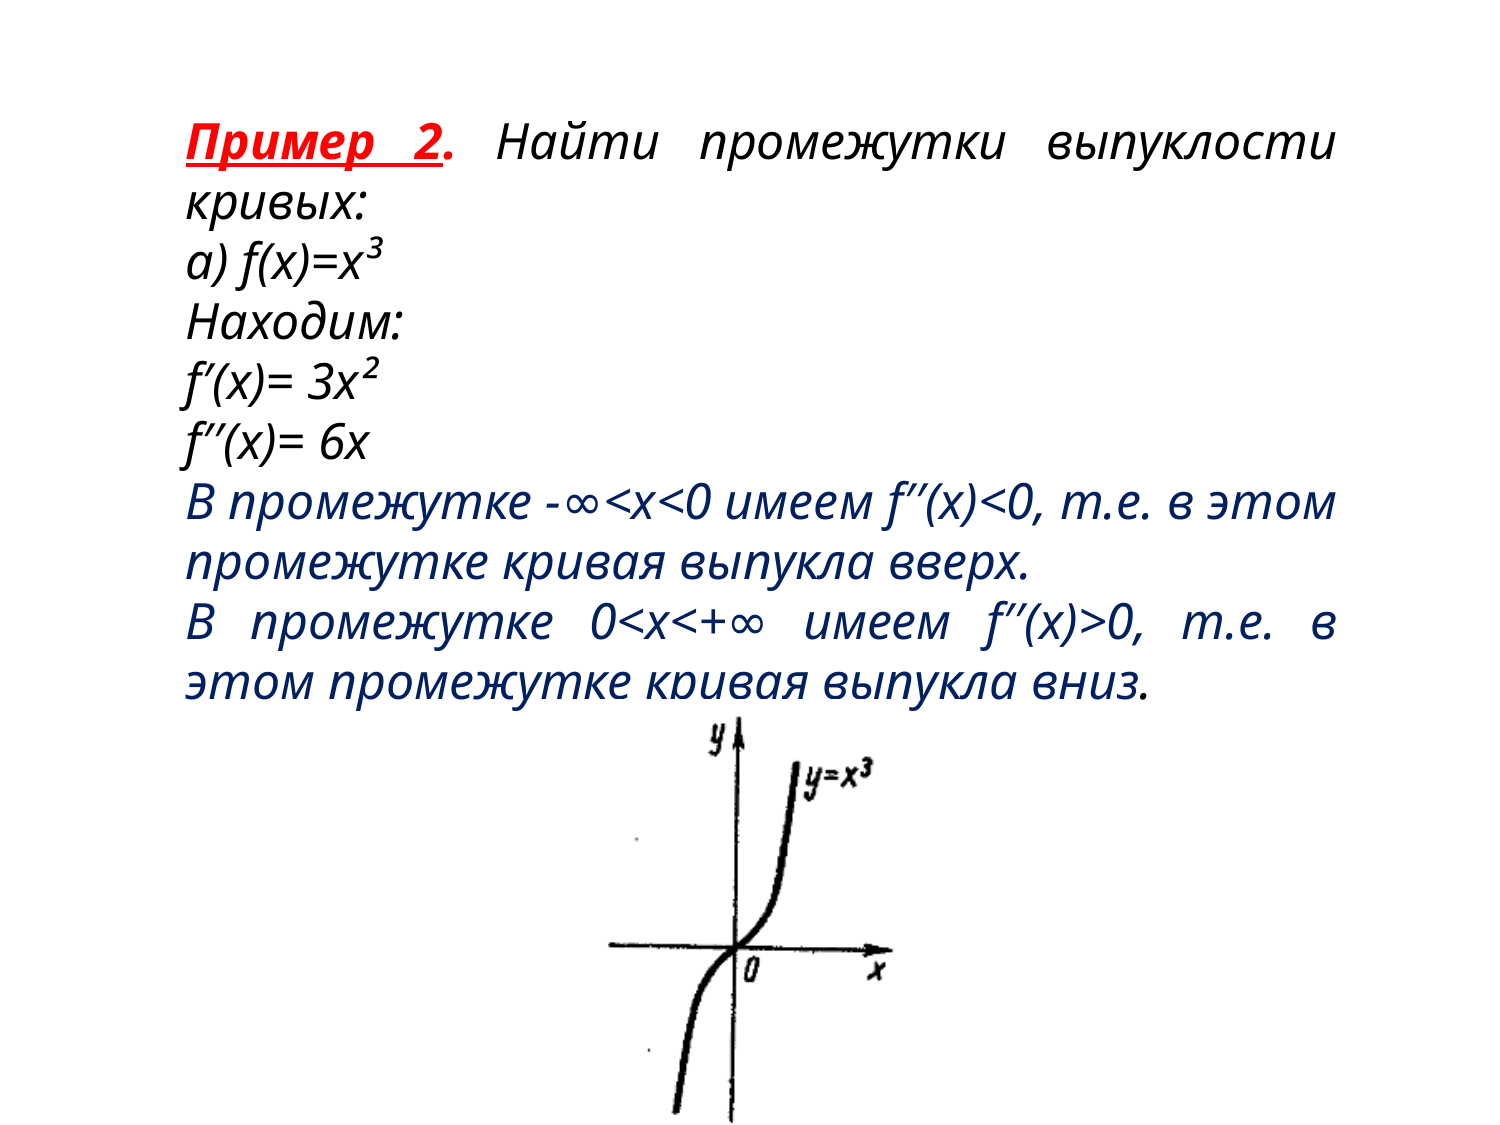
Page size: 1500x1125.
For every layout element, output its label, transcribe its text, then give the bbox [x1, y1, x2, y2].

picture [597, 699, 899, 1125]
text_box Пример 2. Найти промежутки выпуклости кривых: а) f(x)=x³ Находим: f′(x)= 3x² f′′(x)= 6x В промежутке -∞<x<0 имеем f′′(x)<0, т.е. в этом промежутке кривая выпукла вверх. В промежутке 0<x<+∞ имеем f′′(x)>0, т.е. в этом промежутке кривая выпукла вниз. [171, 101, 1353, 717]
